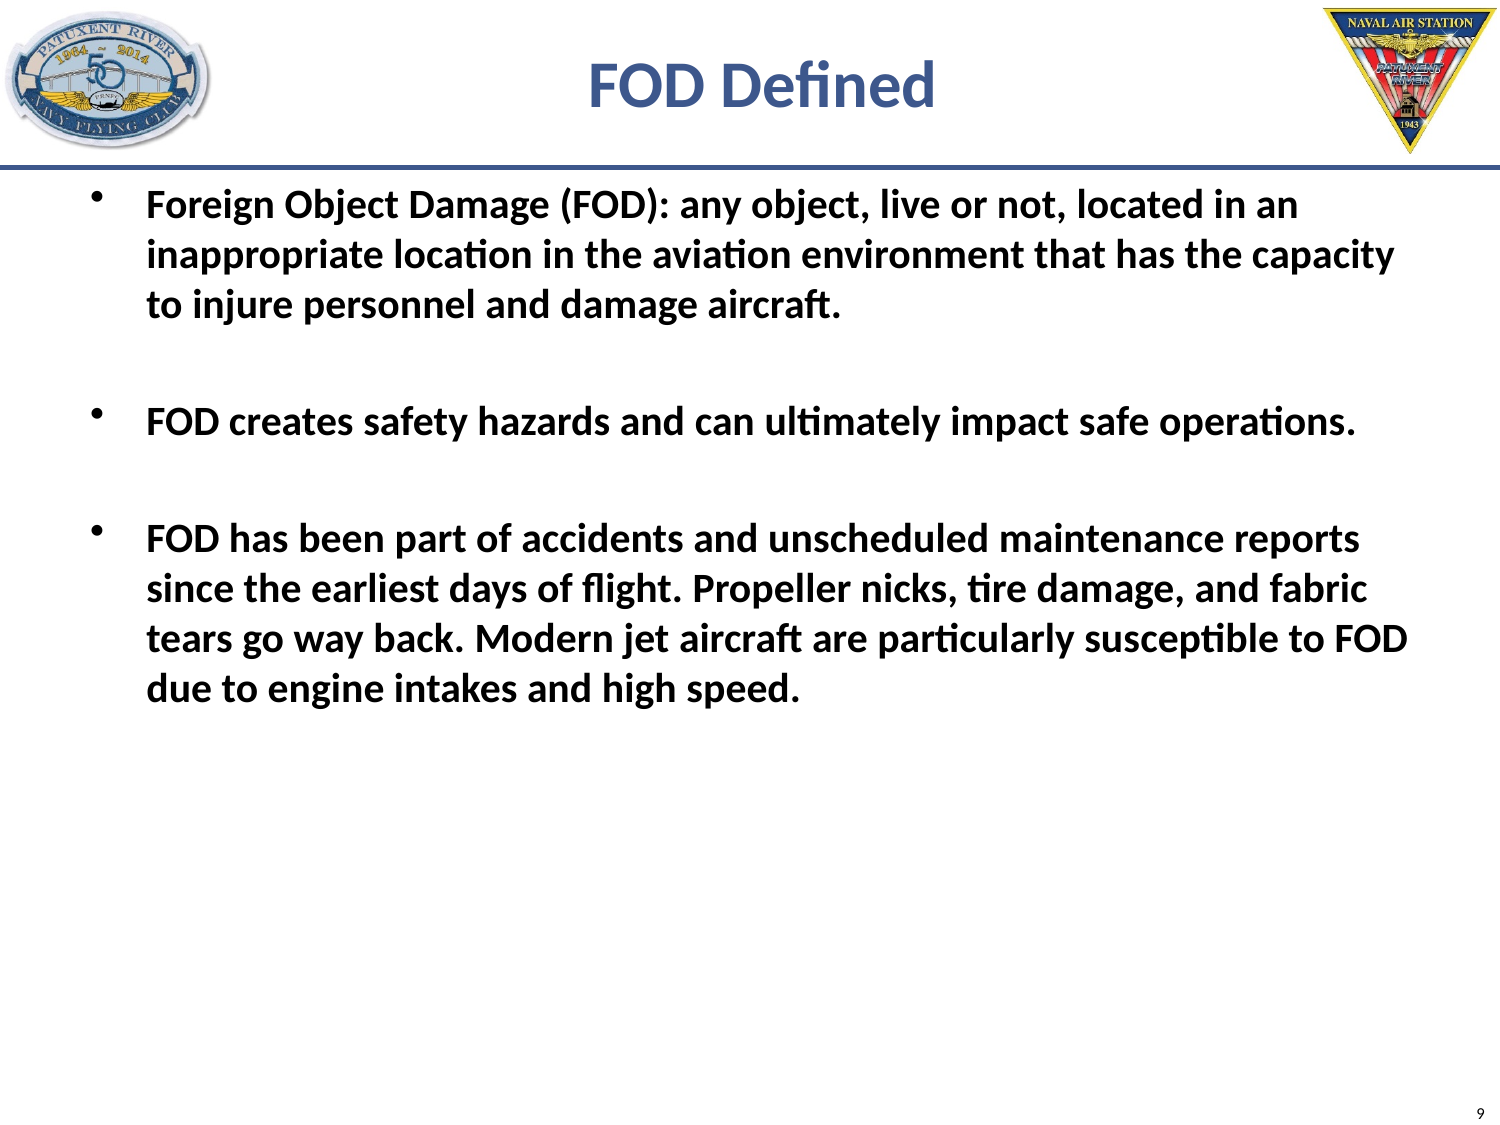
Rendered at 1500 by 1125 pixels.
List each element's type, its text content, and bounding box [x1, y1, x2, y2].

title FOD Defined [207, 41, 1320, 120]
picture [2, 7, 213, 153]
list Foreign Object Damage (FOD): any object, live or not, located in an inappropriate location in the aviation environment that has the capacity to injure personnel and damage aircraft. FOD creates safety hazards and can ultimately impact safe operations. FOD has been part of accidents and unscheduled maintenance reports since the earliest days of flight. Propeller nicks, tire damage, and fabric tears go way back. Modern jet aircraft are particularly susceptible to FOD due to engine intakes and high speed. [74, 169, 1426, 1011]
slide_number 9 [1428, 1095, 1500, 1125]
picture [1322, 7, 1497, 154]
